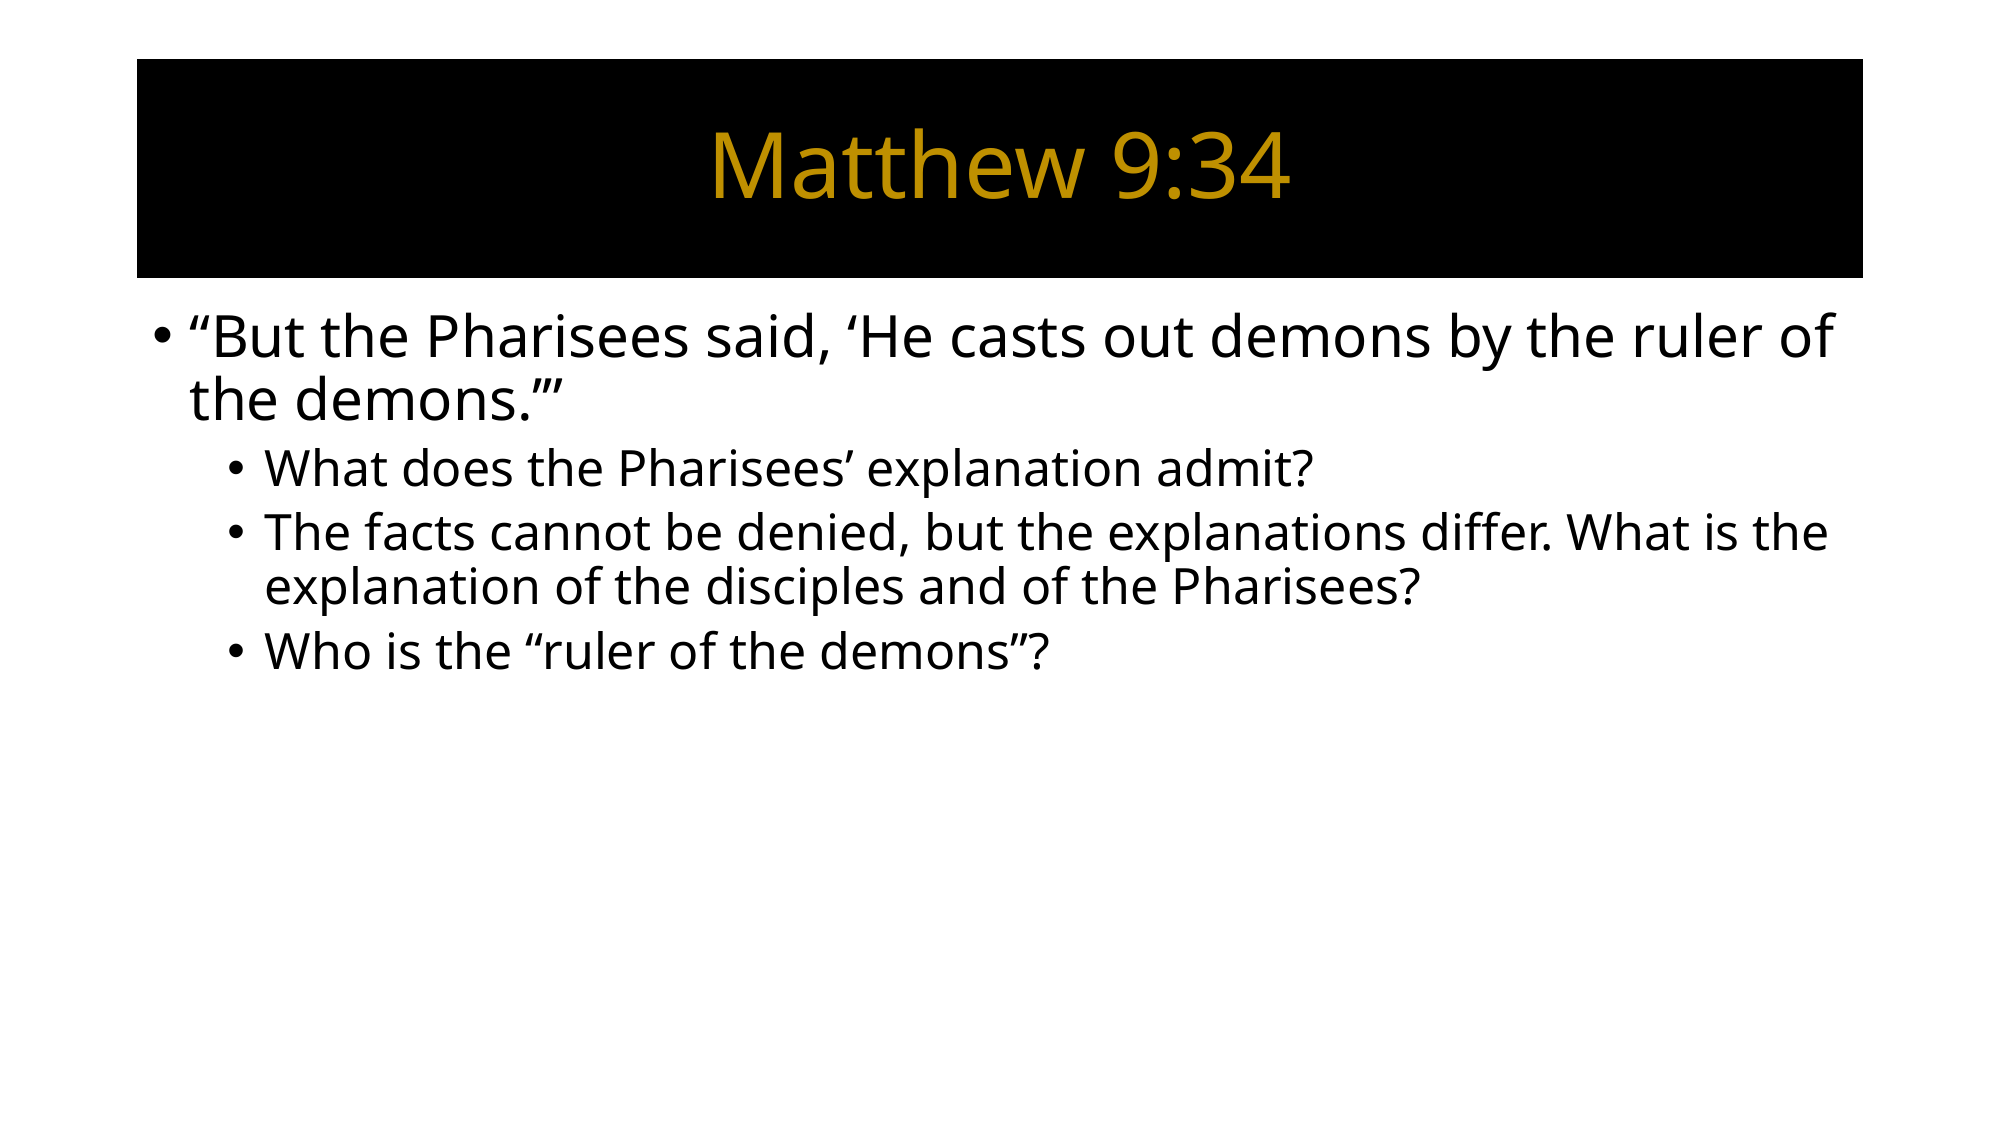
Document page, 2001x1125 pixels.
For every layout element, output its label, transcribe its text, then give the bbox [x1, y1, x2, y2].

title Matthew 9:34 [137, 59, 1863, 278]
list “But the Pharisees said, ‘He casts out demons by the ruler of the demons.’” What does the Pharisees’ explanation admit? The facts cannot be denied, but the explanations differ. What is the explanation of the disciples and of the Pharisees? Who is the “ruler of the demons”? [137, 299, 1863, 1014]
